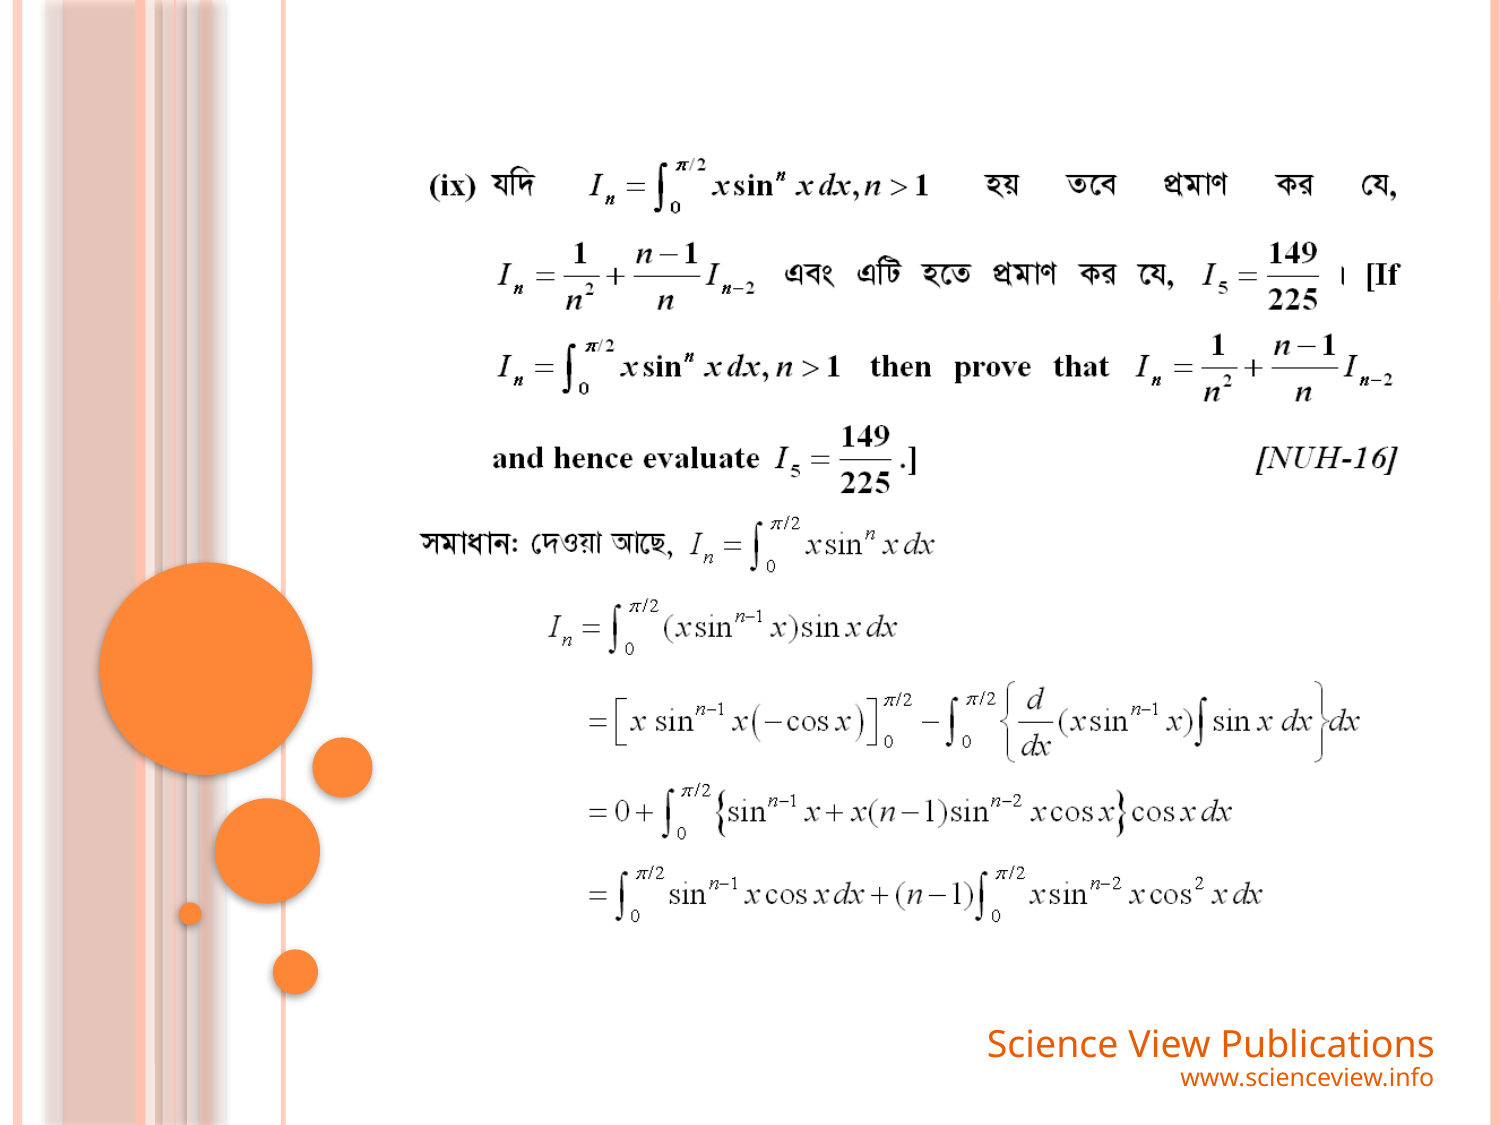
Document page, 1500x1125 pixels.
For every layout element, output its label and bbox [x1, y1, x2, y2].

list [411, 149, 1413, 938]
